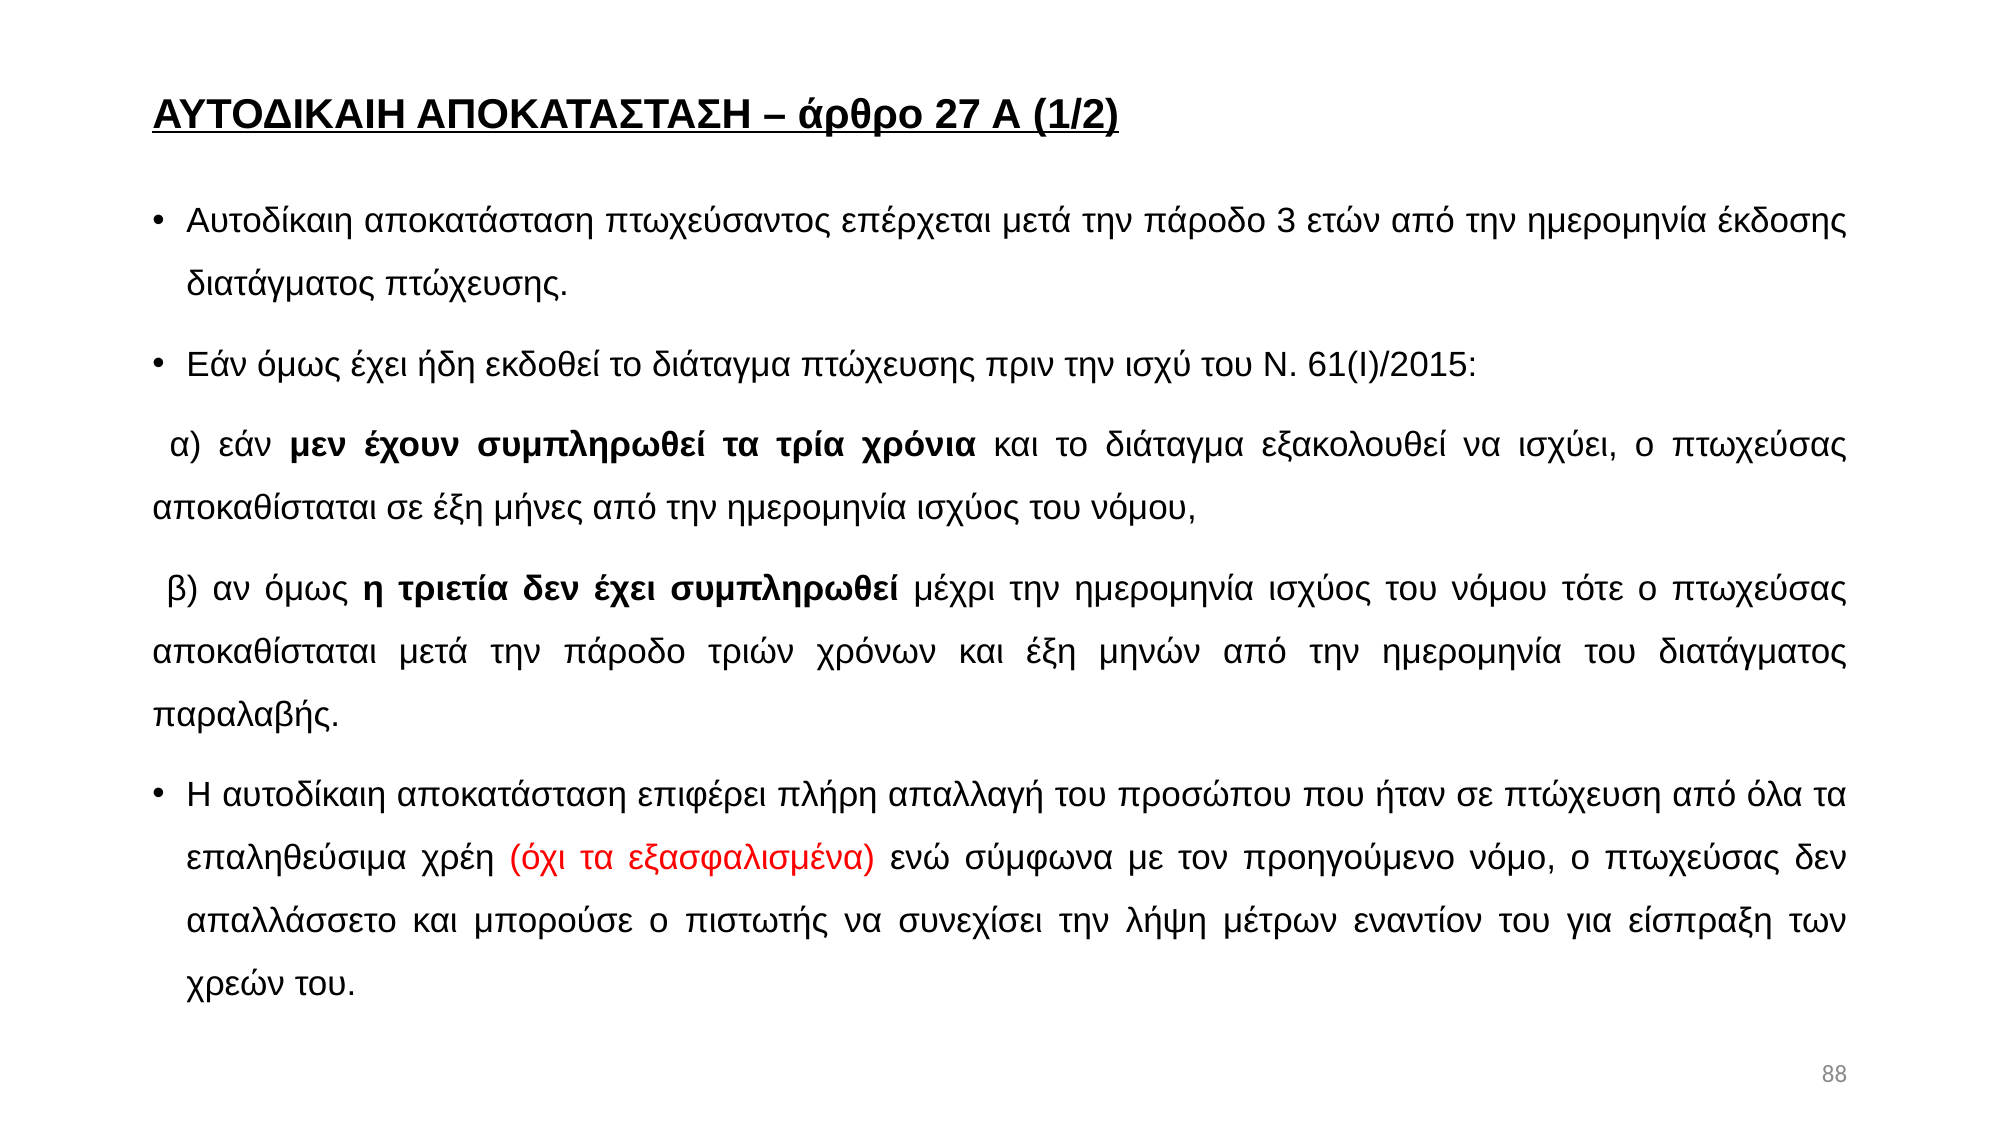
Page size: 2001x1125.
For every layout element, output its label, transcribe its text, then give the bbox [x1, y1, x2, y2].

list Αυτοδίκαιη αποκατάσταση πτωχεύσαντος επέρχεται μετά την πάροδο 3 ετών από την ημερομηνία έκδοσης διατάγματος πτώχευσης. Εάν όμως έχει ήδη εκδοθεί το διάταγμα πτώχευσης πριν την ισχύ του Ν. 61(Ι)/2015: α) εάν μεν έχουν συμπληρωθεί τα τρία χρόνια και το διάταγμα εξακολουθεί να ισχύει, ο πτωχεύσας αποκαθίσταται σε έξη μήνες από την ημερομηνία ισχύος του νόμου, β) αν όμως η τριετία δεν έχει συμπληρωθεί μέχρι την ημερομηνία ισχύος του νόμου τότε ο πτωχεύσας αποκαθίσταται μετά την πάροδο τριών χρόνων και έξη μηνών από την ημερομηνία του διατάγματος παραλαβής. Η αυτοδίκαιη αποκατάσταση επιφέρει πλήρη απαλλαγή του προσώπου που ήταν σε πτώχευση από όλα τα επαληθεύσιμα χρέη (όχι τα εξασφαλισμένα) ενώ σύμφωνα με τον προηγούμενο νόμο, ο πτωχεύσας δεν απαλλάσσετο και μπορούσε ο πιστωτής να συνεχίσει την λήψη μέτρων εναντίον του για είσπραξη των χρεών του. [137, 169, 1863, 1014]
title ΑΥΤΟΔΙΚΑΙΗ ΑΠΟΚΑΤΑΣΤΑΣΗ – άρθρο 27 Α (1/2) [137, 59, 1863, 169]
slide_number 88 [1412, 1042, 1863, 1103]
